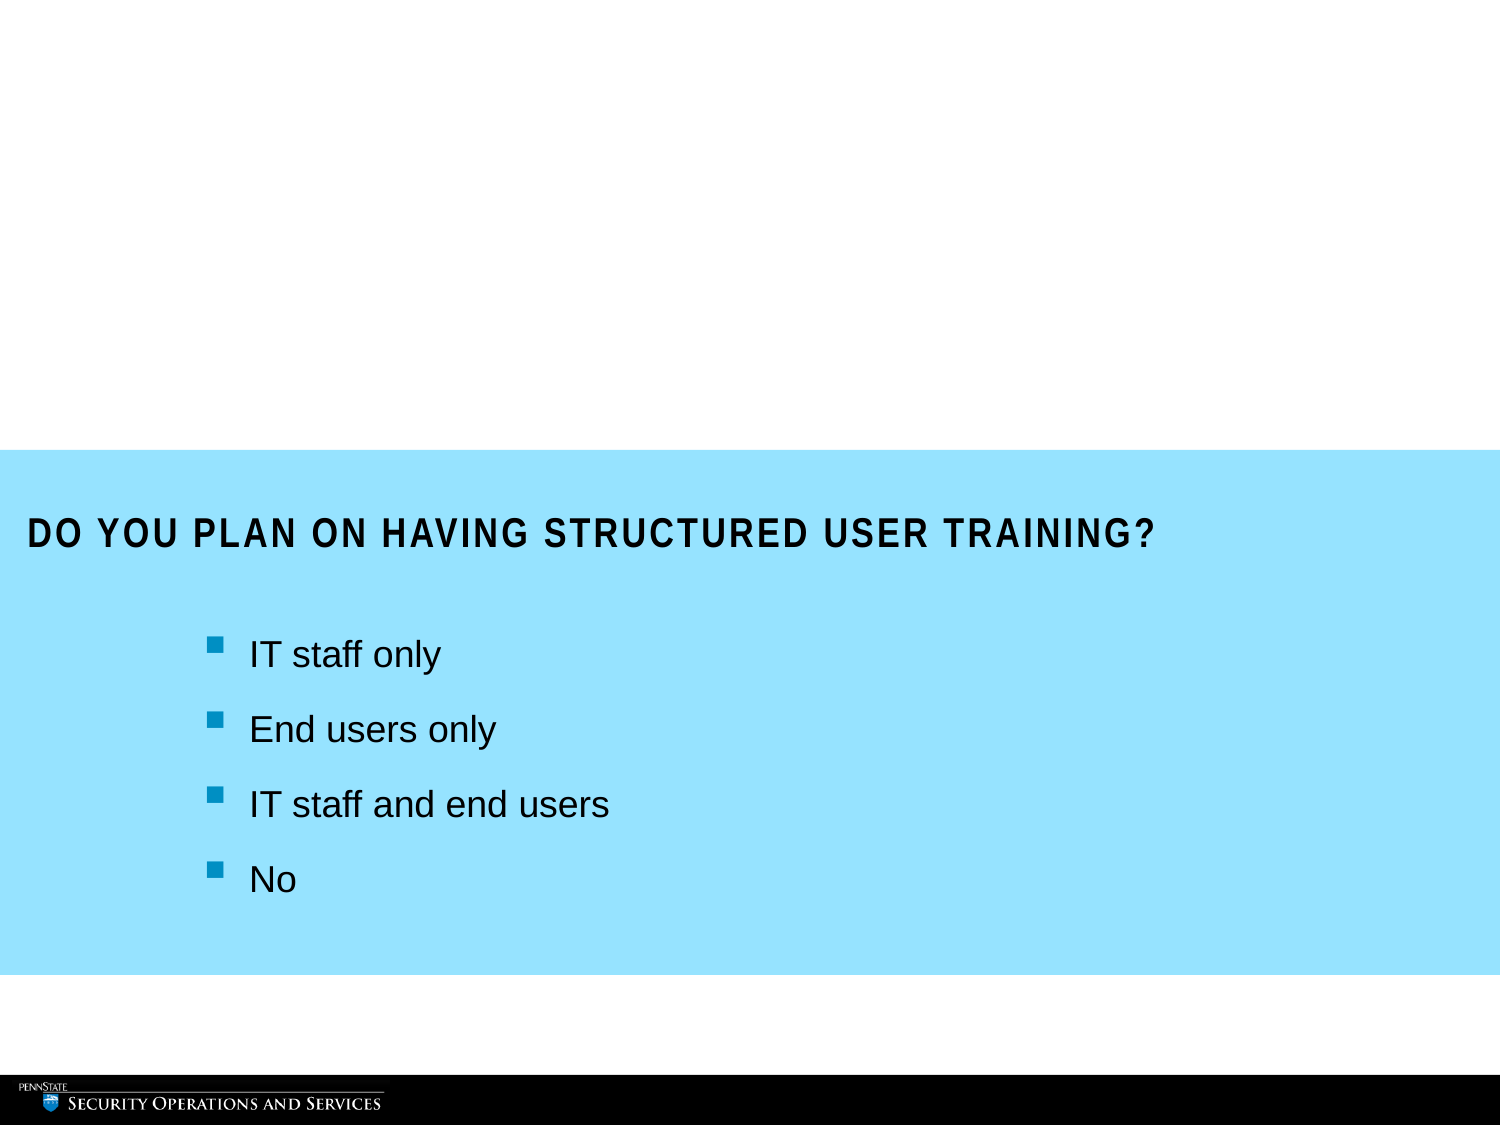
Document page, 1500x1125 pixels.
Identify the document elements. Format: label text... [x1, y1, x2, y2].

text_box [0, 446, 1500, 978]
text_box IT staff only End users only IT staff and end users No [187, 600, 1400, 908]
picture [12, 1080, 390, 1124]
title DO YOU PLAN ON HAVING STRUCTURED USER TRAINING? [12, 474, 1463, 588]
